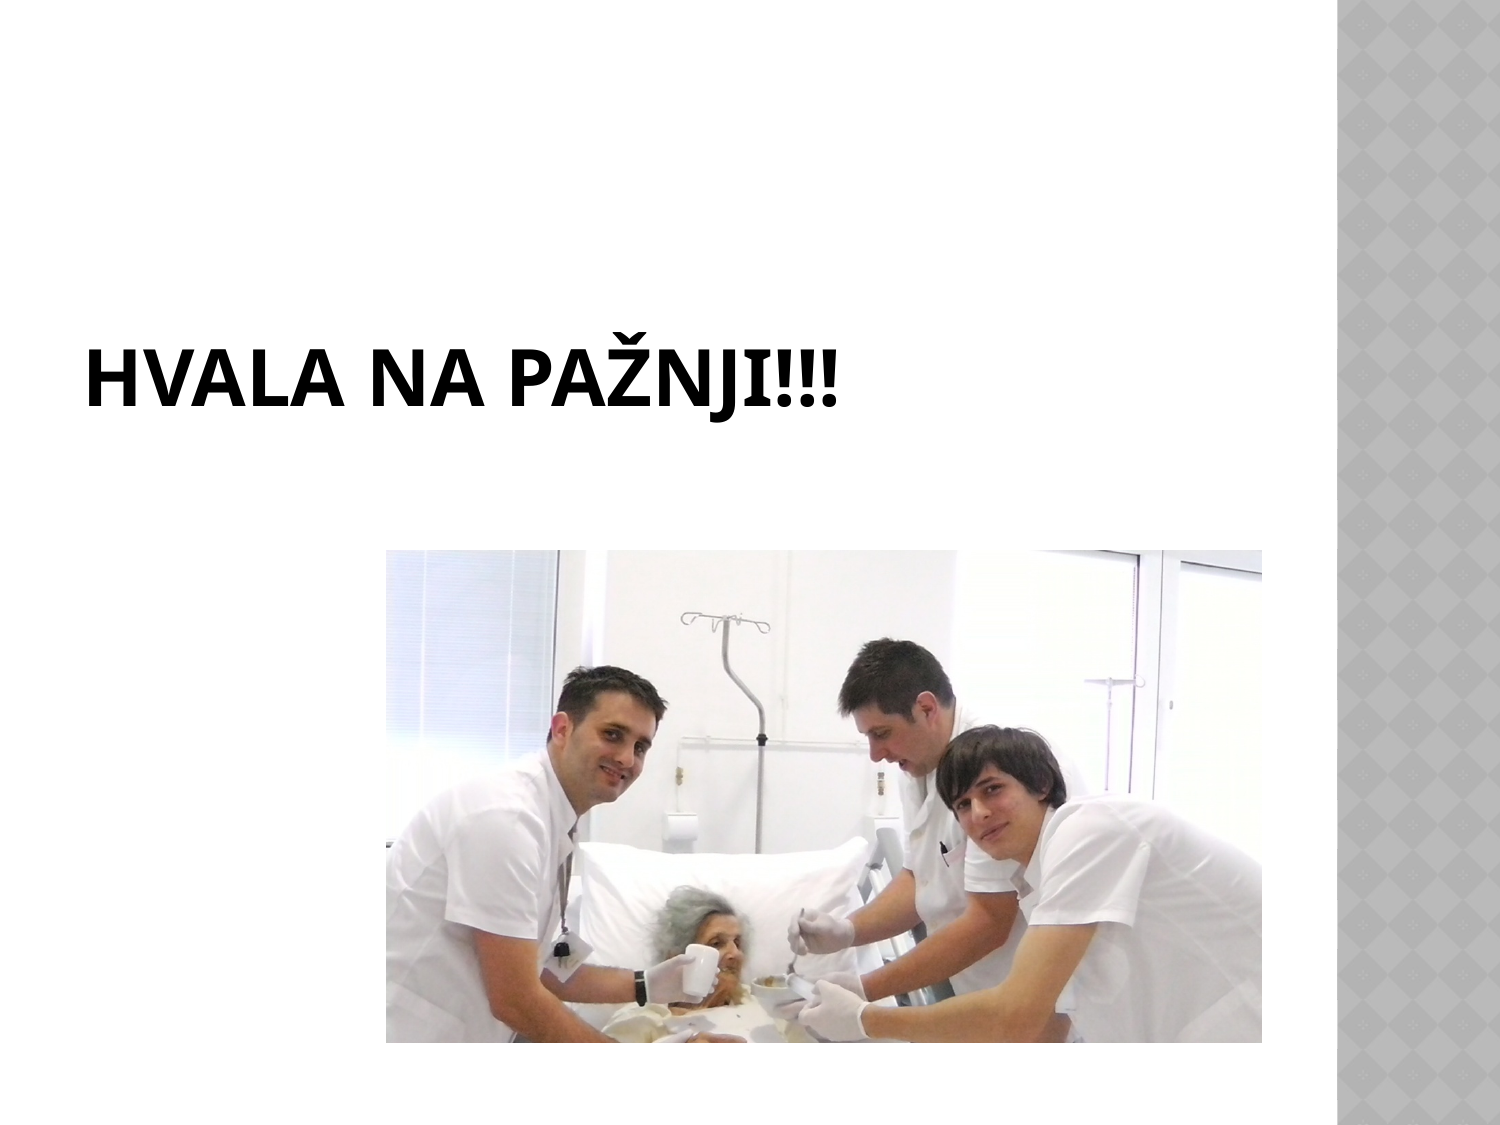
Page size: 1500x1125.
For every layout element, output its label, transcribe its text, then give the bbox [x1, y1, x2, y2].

picture [386, 550, 1263, 1044]
title Hvala na pažnji!!! [75, 52, 1263, 422]
